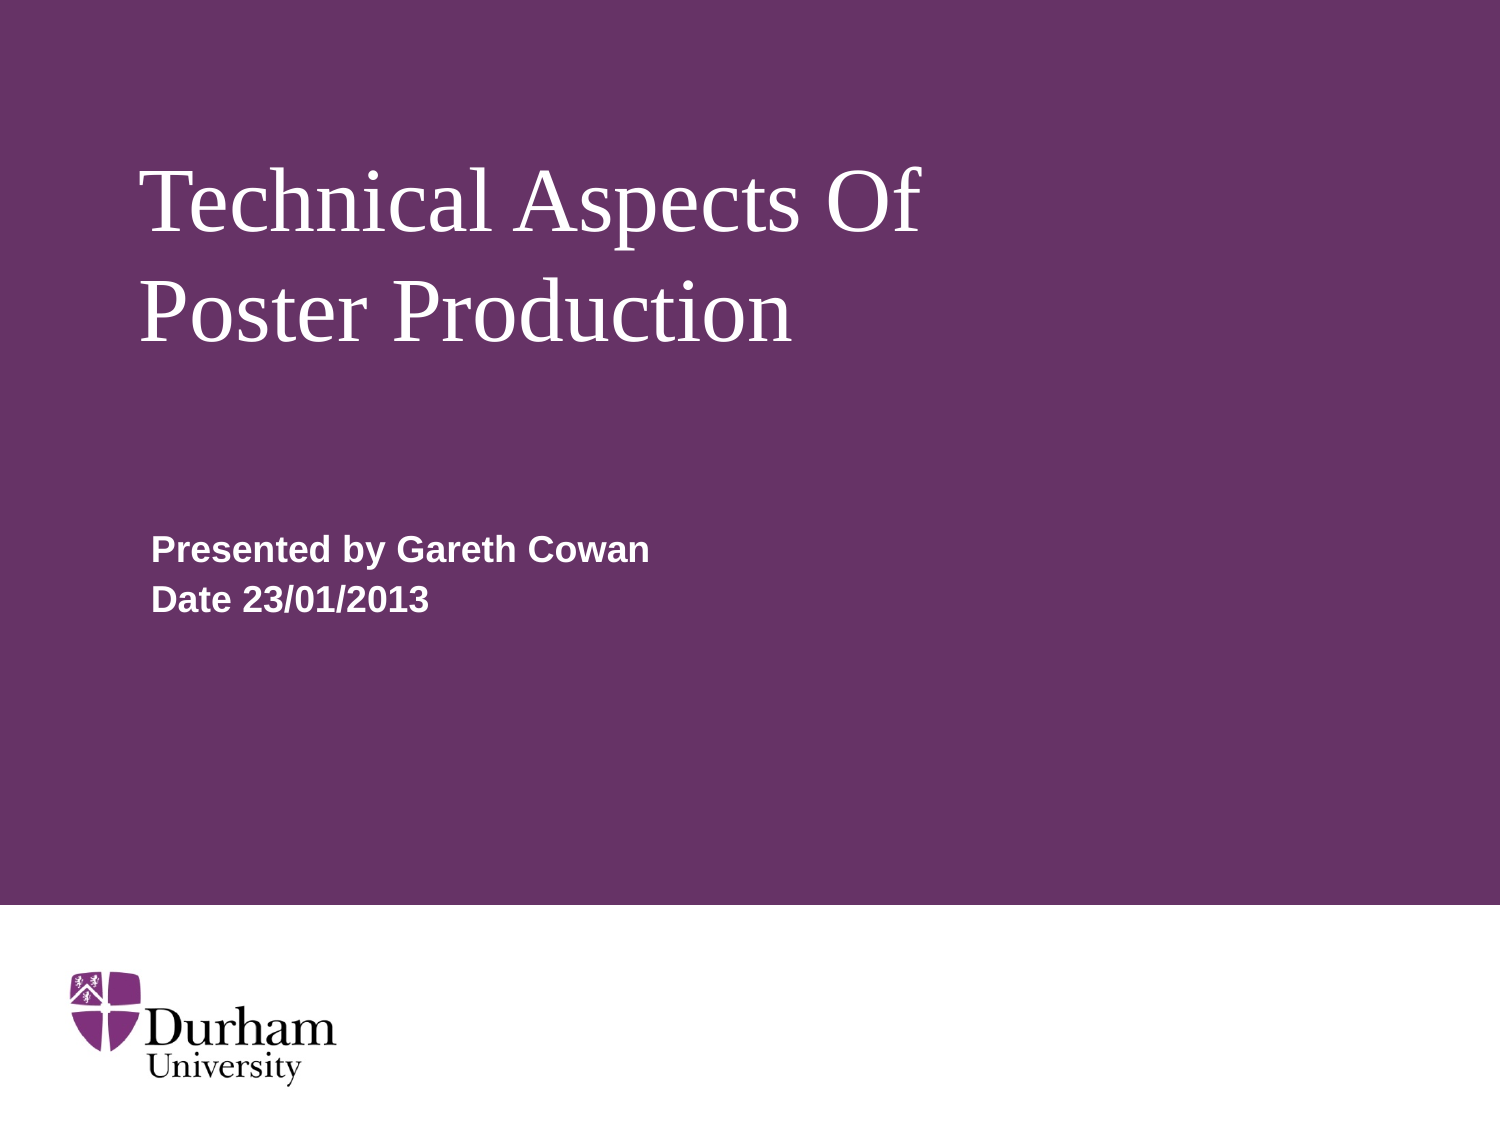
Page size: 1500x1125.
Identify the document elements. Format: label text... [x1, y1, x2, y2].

picture [43, 958, 363, 1100]
subtitle Presented by Gareth Cowan Date 23/01/2013 [135, 468, 1377, 756]
title Technical Aspects Of Poster Production [123, 184, 1399, 426]
